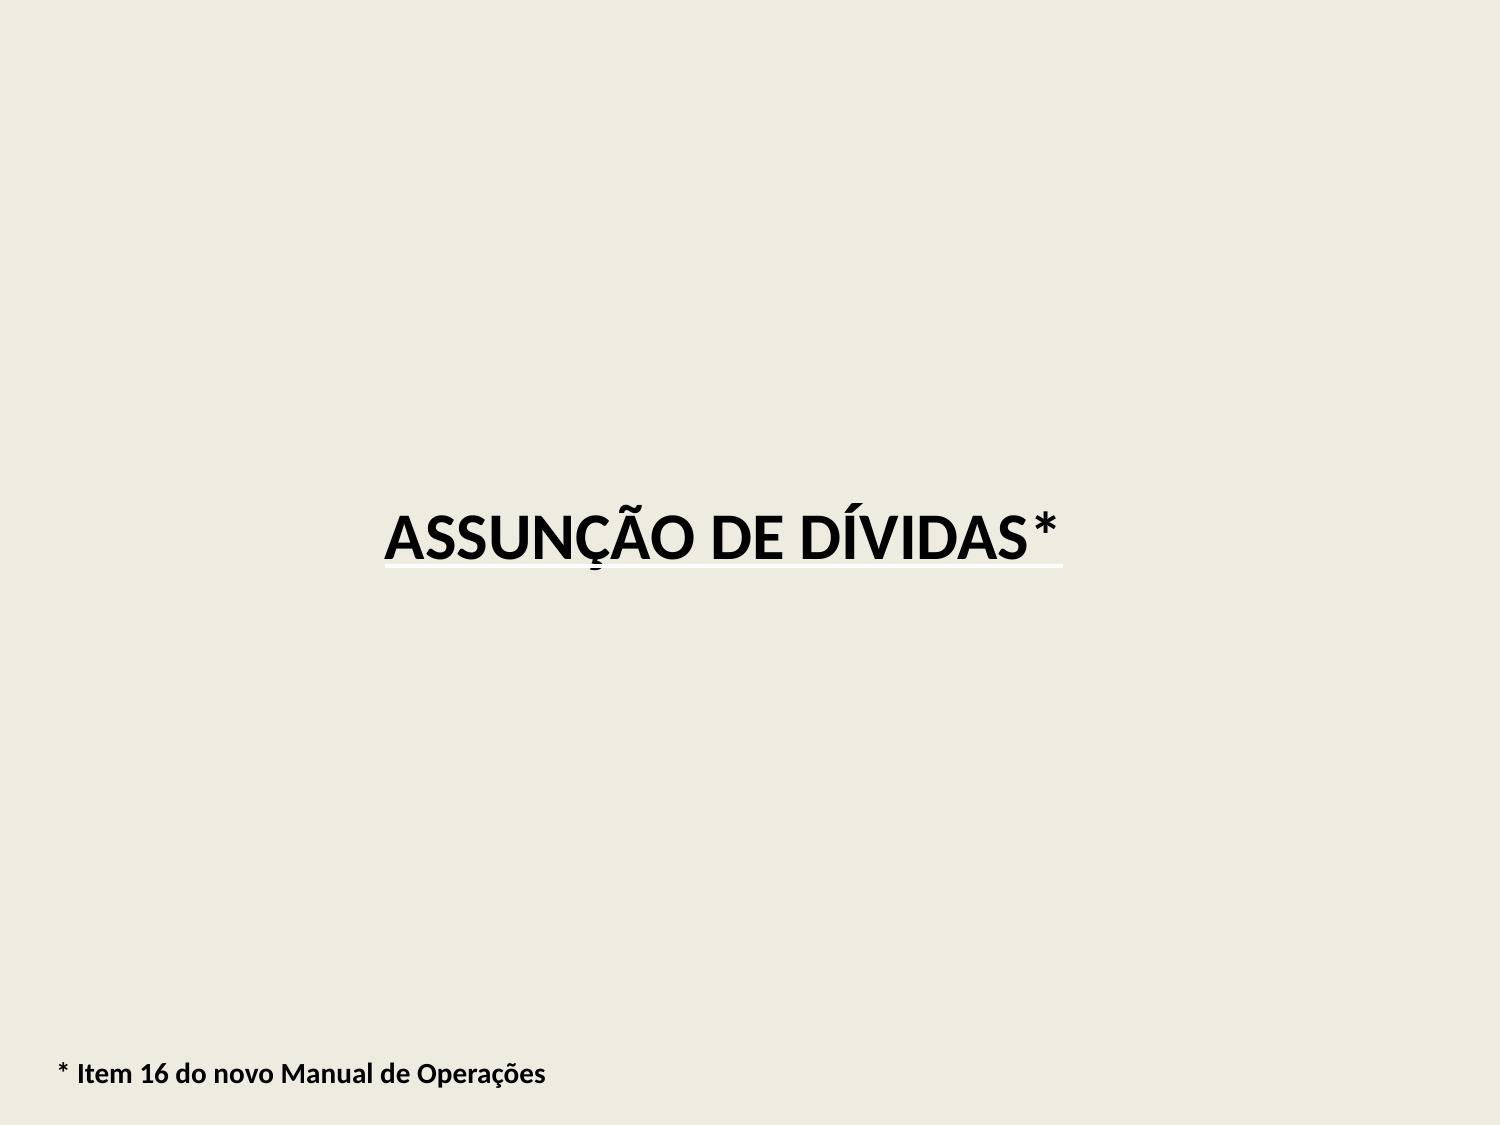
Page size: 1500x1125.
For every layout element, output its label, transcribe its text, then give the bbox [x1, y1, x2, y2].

text_box ASSUNÇÃO DE DÍVIDAS* [370, 485, 1079, 581]
text_box * Item 16 do novo Manual de Operações [41, 1046, 762, 1097]
